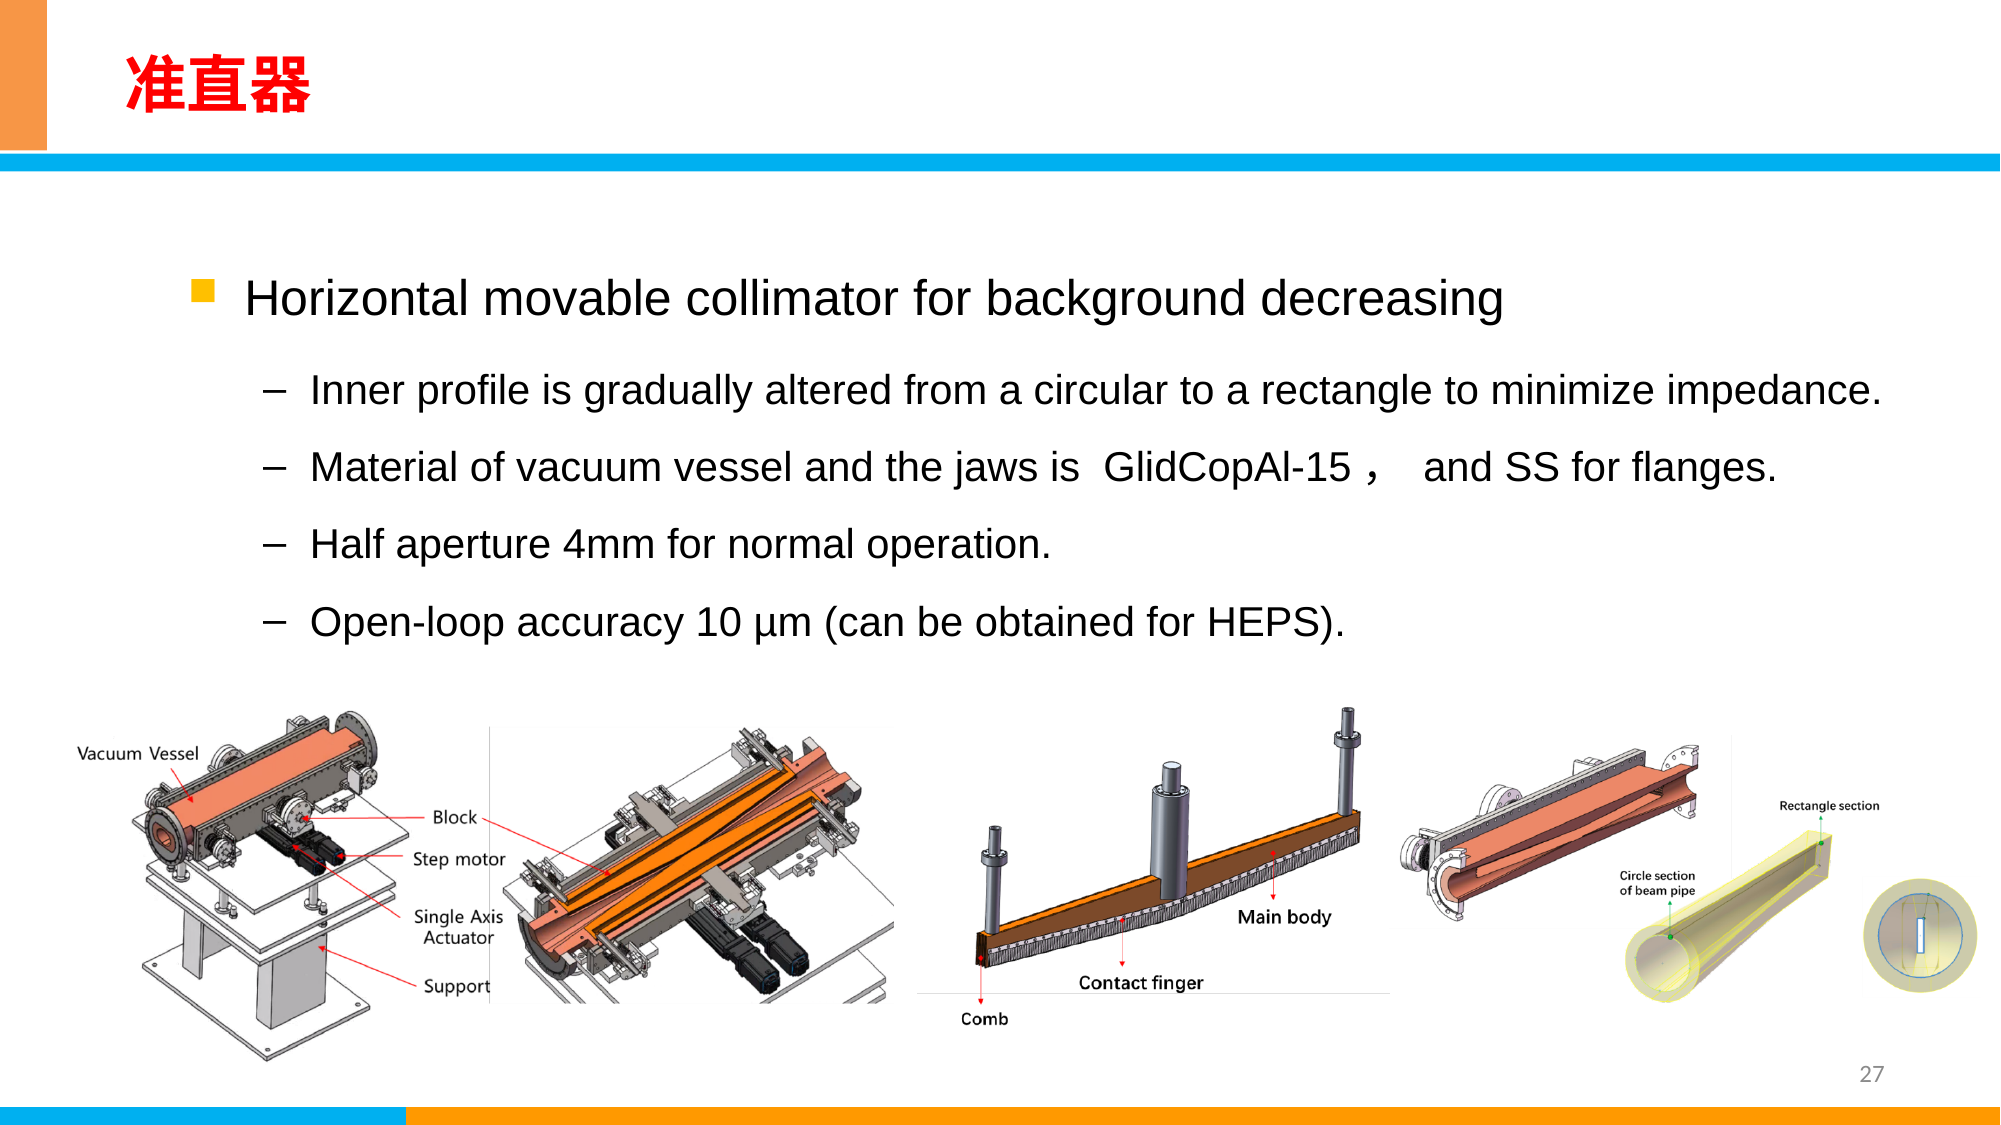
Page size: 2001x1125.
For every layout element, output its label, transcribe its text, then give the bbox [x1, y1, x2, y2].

slide_number 27 [1433, 1042, 1900, 1103]
picture [66, 681, 894, 1073]
text_box [287, 664, 1038, 1071]
title 准直器 [109, 23, 1875, 143]
picture [917, 691, 1981, 1040]
list Horizontal movable collimator for background decreasing Inner profile is gradually altered from a circular to a rectangle to minimize impedance. Material of vacuum vessel and the jaws is GlidCopAl-15， and SS for flanges. Half aperture 4mm for normal operation. Open-loop accuracy 10 µm (can be obtained for HEPS). [173, 252, 1900, 733]
